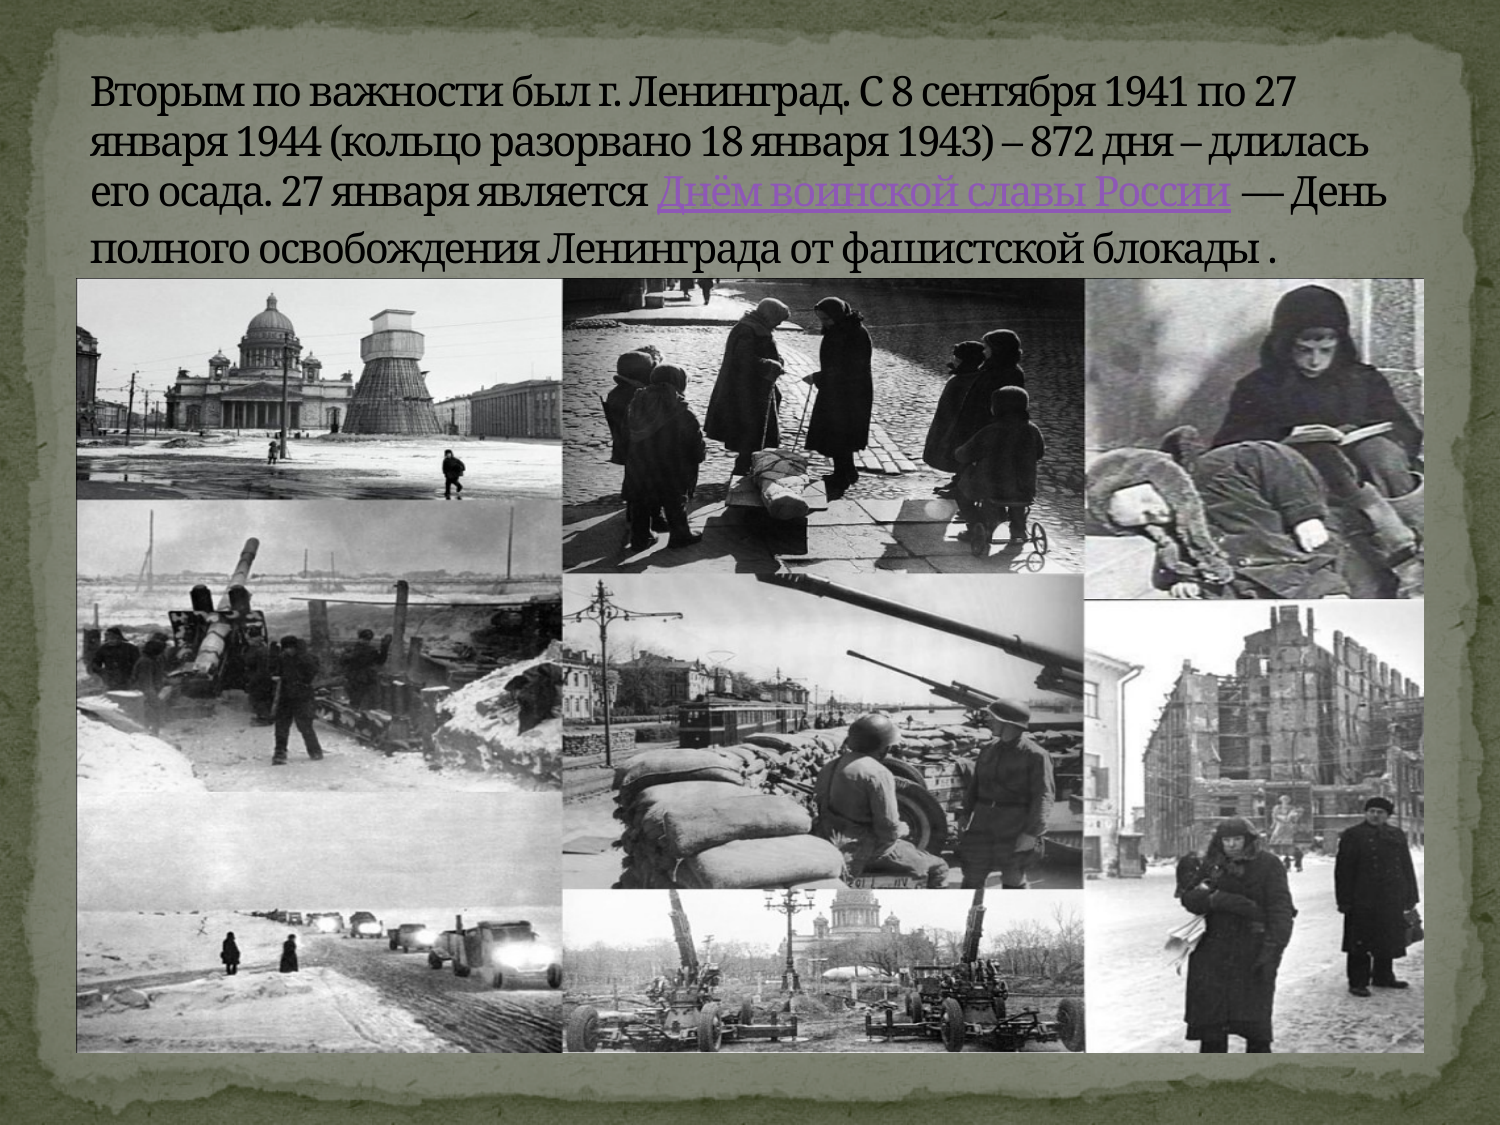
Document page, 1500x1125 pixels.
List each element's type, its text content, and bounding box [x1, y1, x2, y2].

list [79, 281, 1422, 1051]
title Вторым по важности был г. Ленинград. С 8 сентября 1941 по 27 января 1944 (кольцо разорвано 18 января 1943) – 872 дня – длилась его осада. 27 января является Днём воинской славы России — День полного освобождения Ленинграда от фашистской блокады . [74, 30, 1425, 273]
